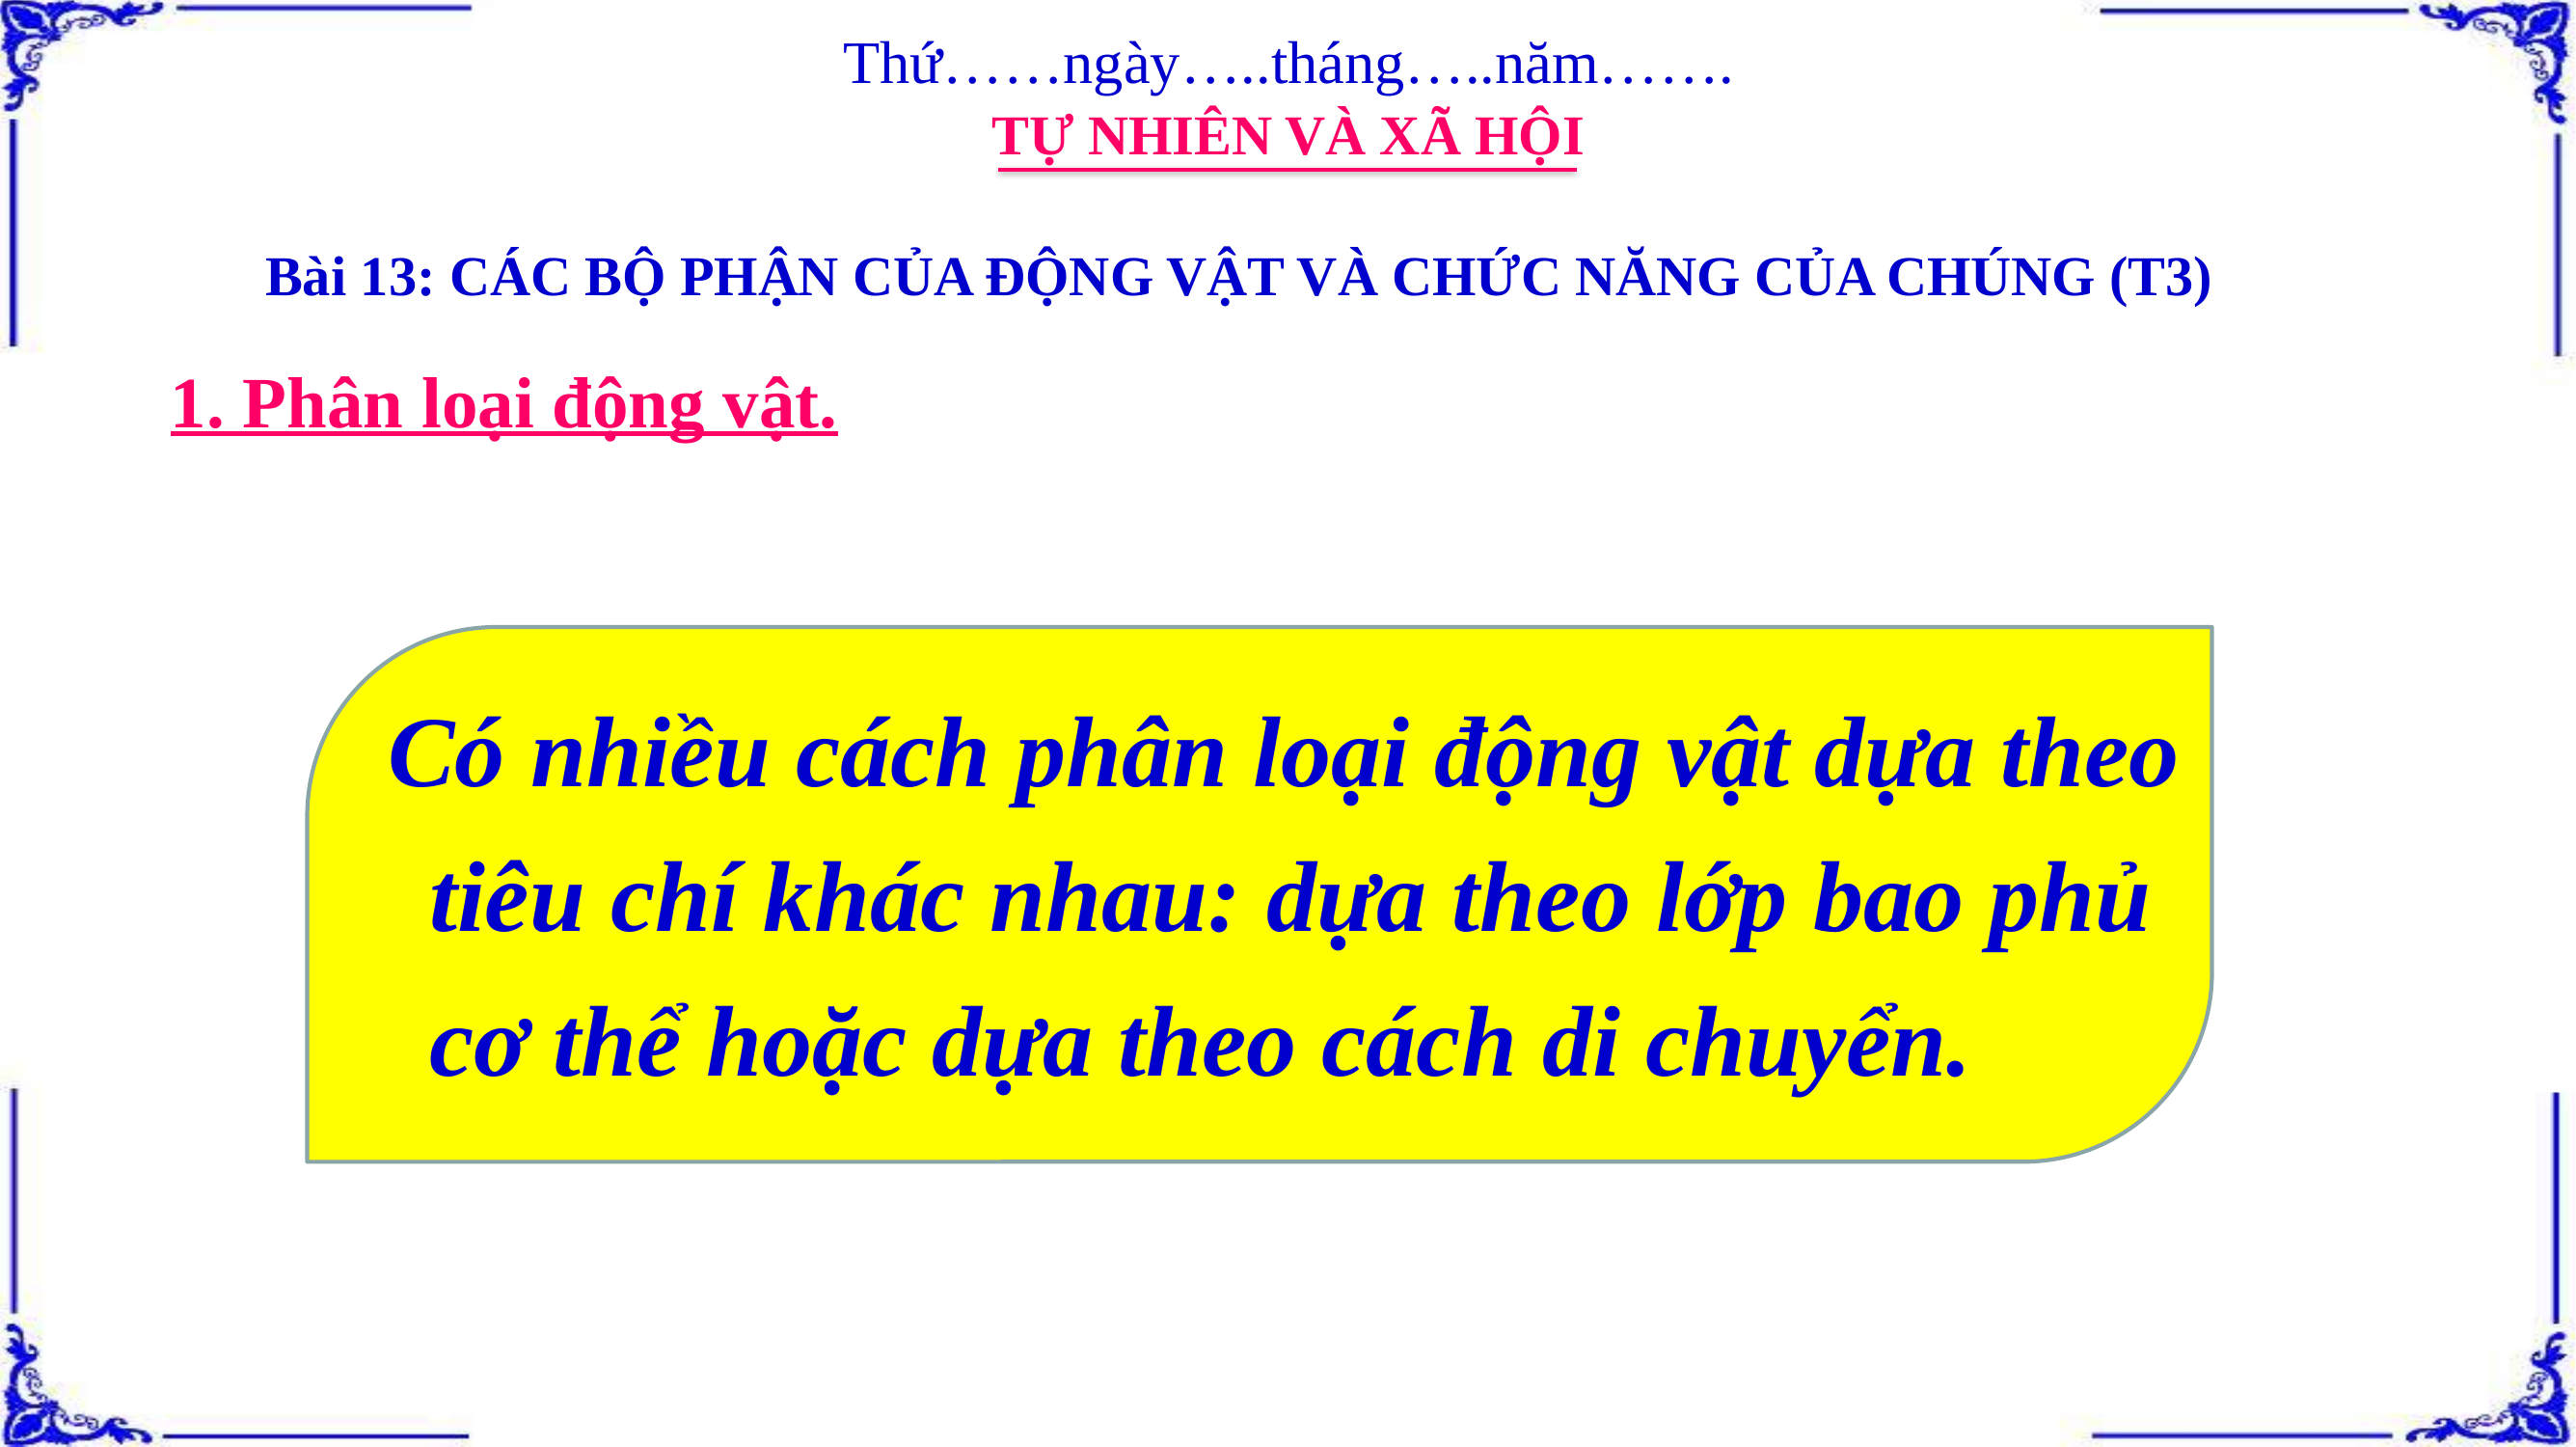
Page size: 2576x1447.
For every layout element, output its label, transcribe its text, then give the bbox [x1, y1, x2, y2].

text_box Bài 13: CÁC BỘ PHẬN CỦA ĐỘNG VẬT VÀ CHỨC NĂNG CỦA CHÚNG (T3) [190, 227, 2289, 318]
text_box Có nhiều cách phân loại động vật dựa theo tiêu chí khác nhau: dựa theo lớp bao phủ cơ thể hoặc dựa theo cách di chuyển. [301, 655, 2243, 1104]
picture [0, 0, 2576, 1447]
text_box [824, 15, 1755, 175]
text_box [393, 624, 2214, 655]
text_box [305, 1104, 2162, 1164]
text_box 1. Phân loại động vật. [156, 347, 2423, 450]
